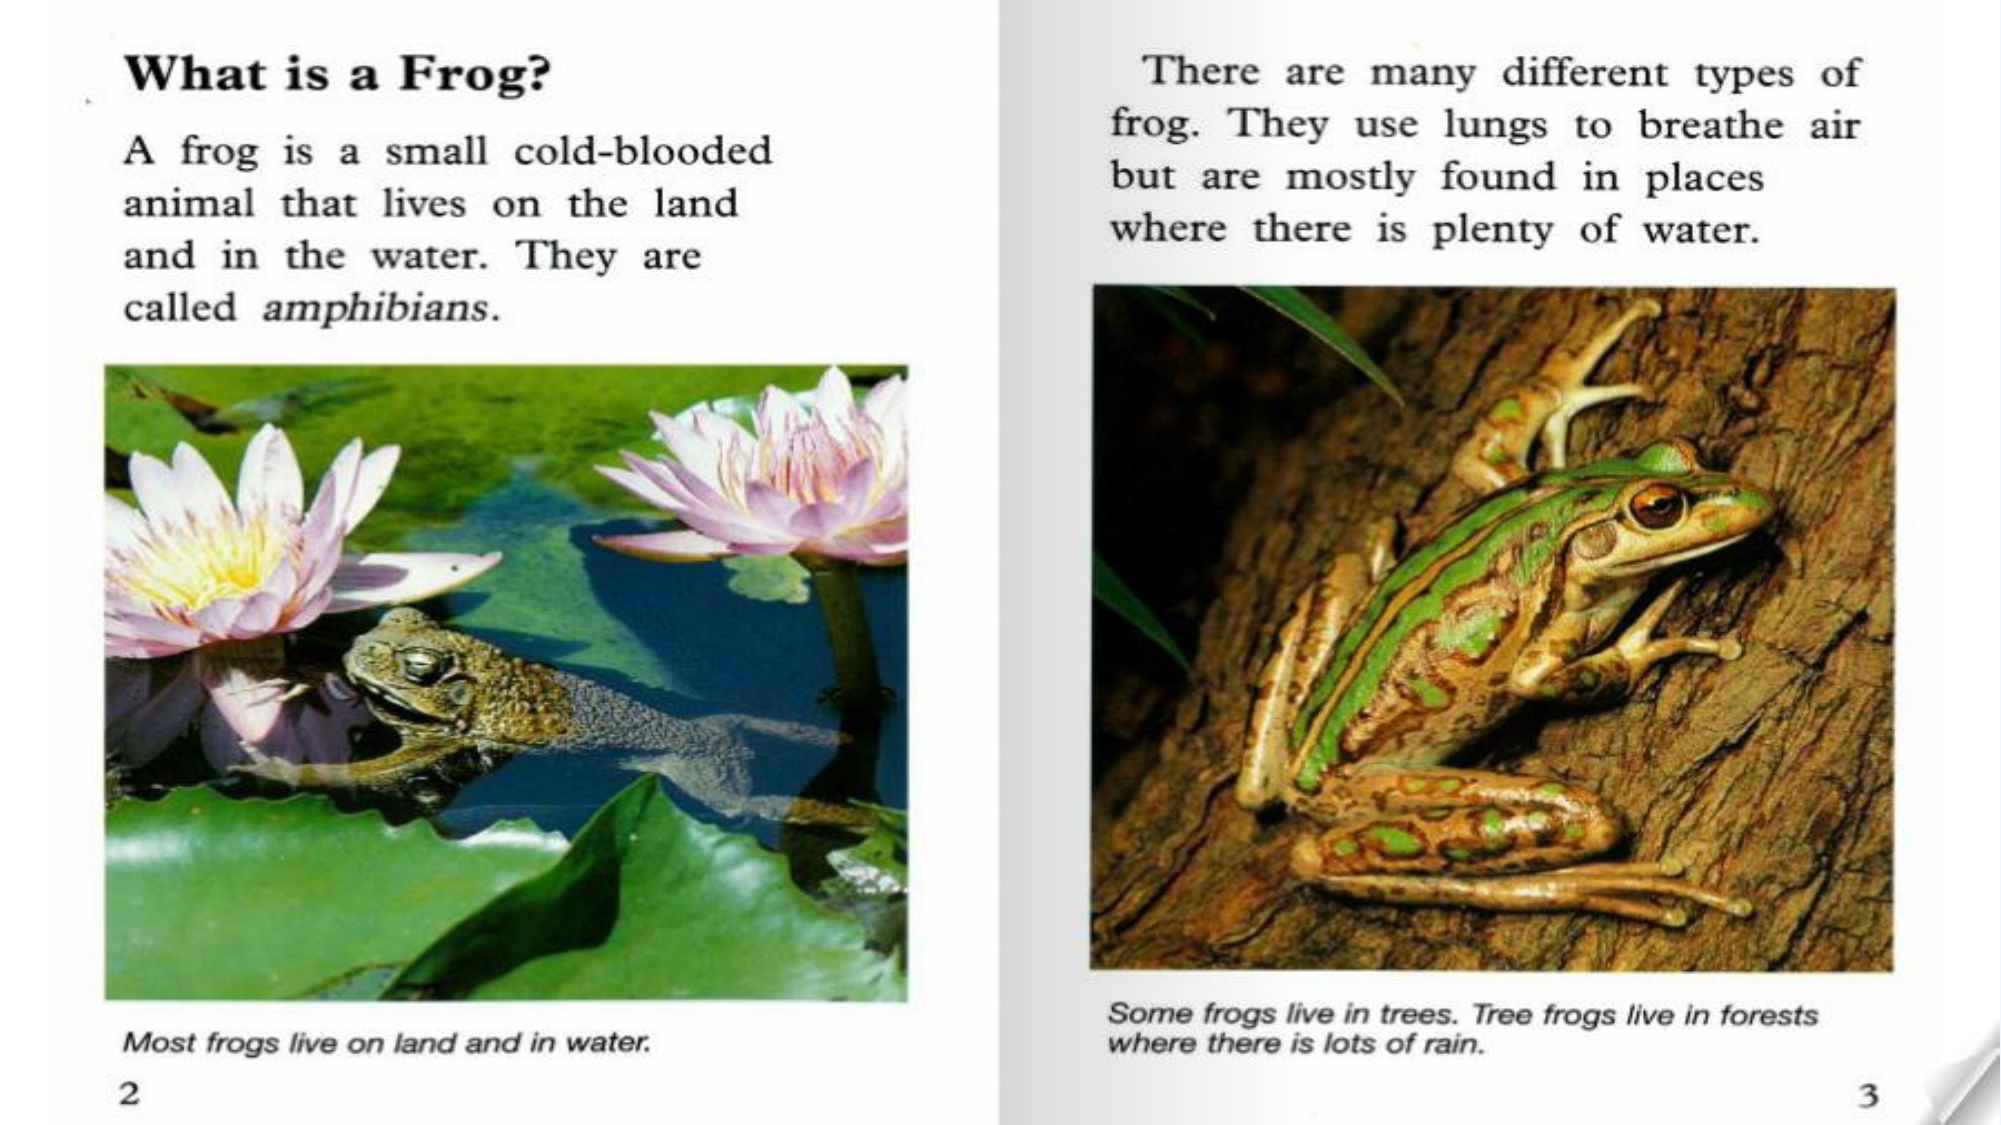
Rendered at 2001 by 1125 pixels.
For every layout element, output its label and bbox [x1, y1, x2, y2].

text_box [0, 0, 2000, 1125]
